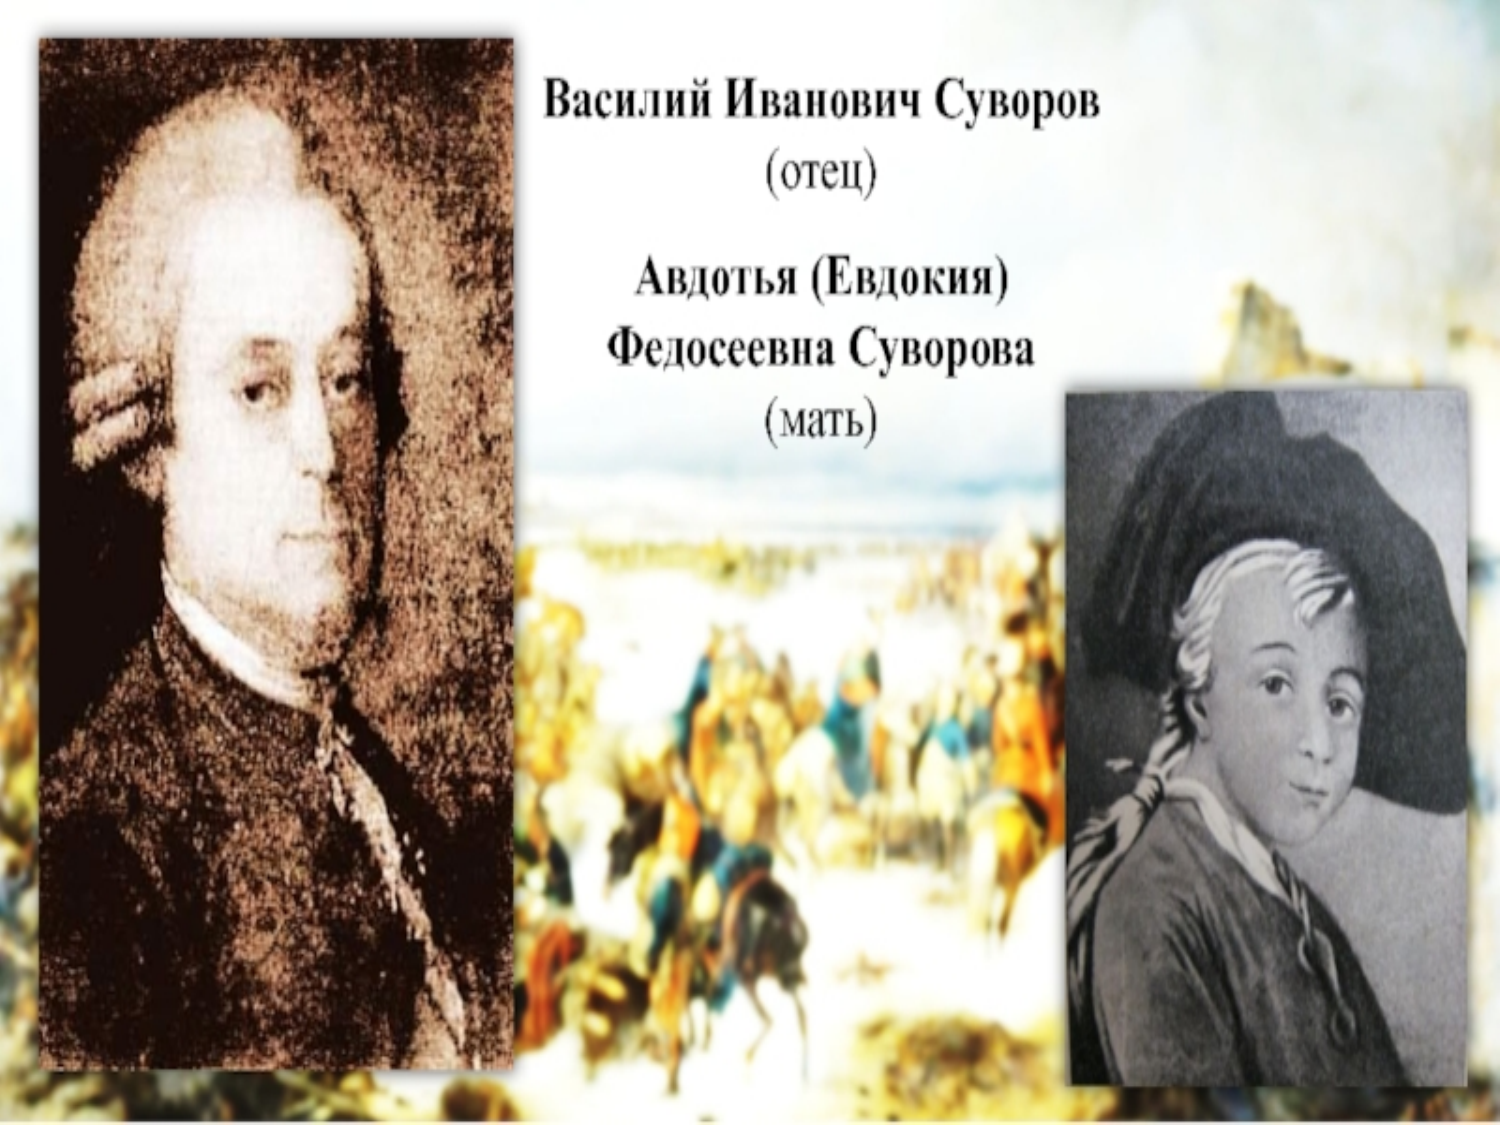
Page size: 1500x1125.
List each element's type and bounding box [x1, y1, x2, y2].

list [0, 0, 1500, 1125]
